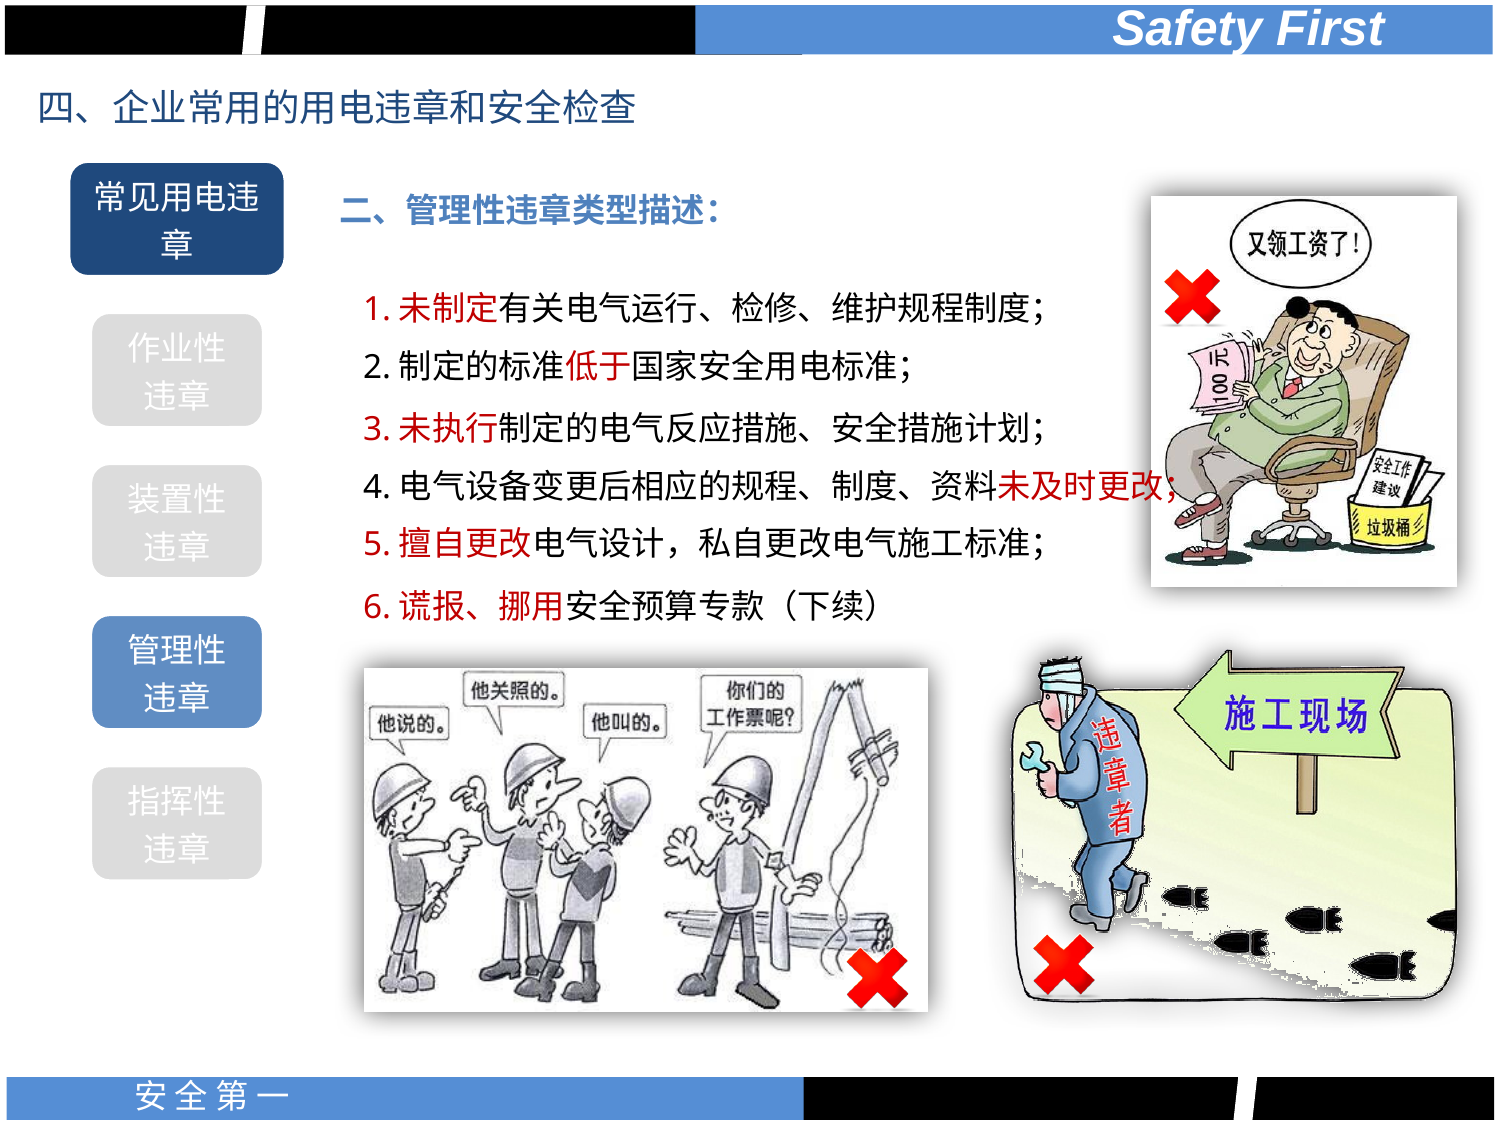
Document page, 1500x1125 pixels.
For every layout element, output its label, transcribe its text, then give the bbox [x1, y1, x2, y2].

text_box 6.谎报、挪用安全预算专款（下续） [348, 567, 1199, 632]
text_box 1.未制定有关电气运行、检修、维护规程制度； [348, 269, 1145, 328]
text_box 四、企业常用的用电违章和安全检查 [22, 76, 653, 137]
text_box 2.制定的标准低于国家安全用电标准； [348, 328, 1146, 389]
text_box 3.未执行制定的电气反应措施、安全措施计划； [348, 389, 1146, 448]
text_box 5.擅自更改电气设计，私自更改电气施工标准； [348, 505, 1146, 567]
picture [364, 668, 928, 1024]
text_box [41, 160, 314, 882]
text_box 4.电气设备变更后相应的规程、制度、资料未及时更改； [348, 448, 1146, 505]
text_box 二、管理性违章类型描述： [324, 161, 1306, 236]
picture [990, 635, 1476, 1014]
picture [1151, 196, 1457, 587]
